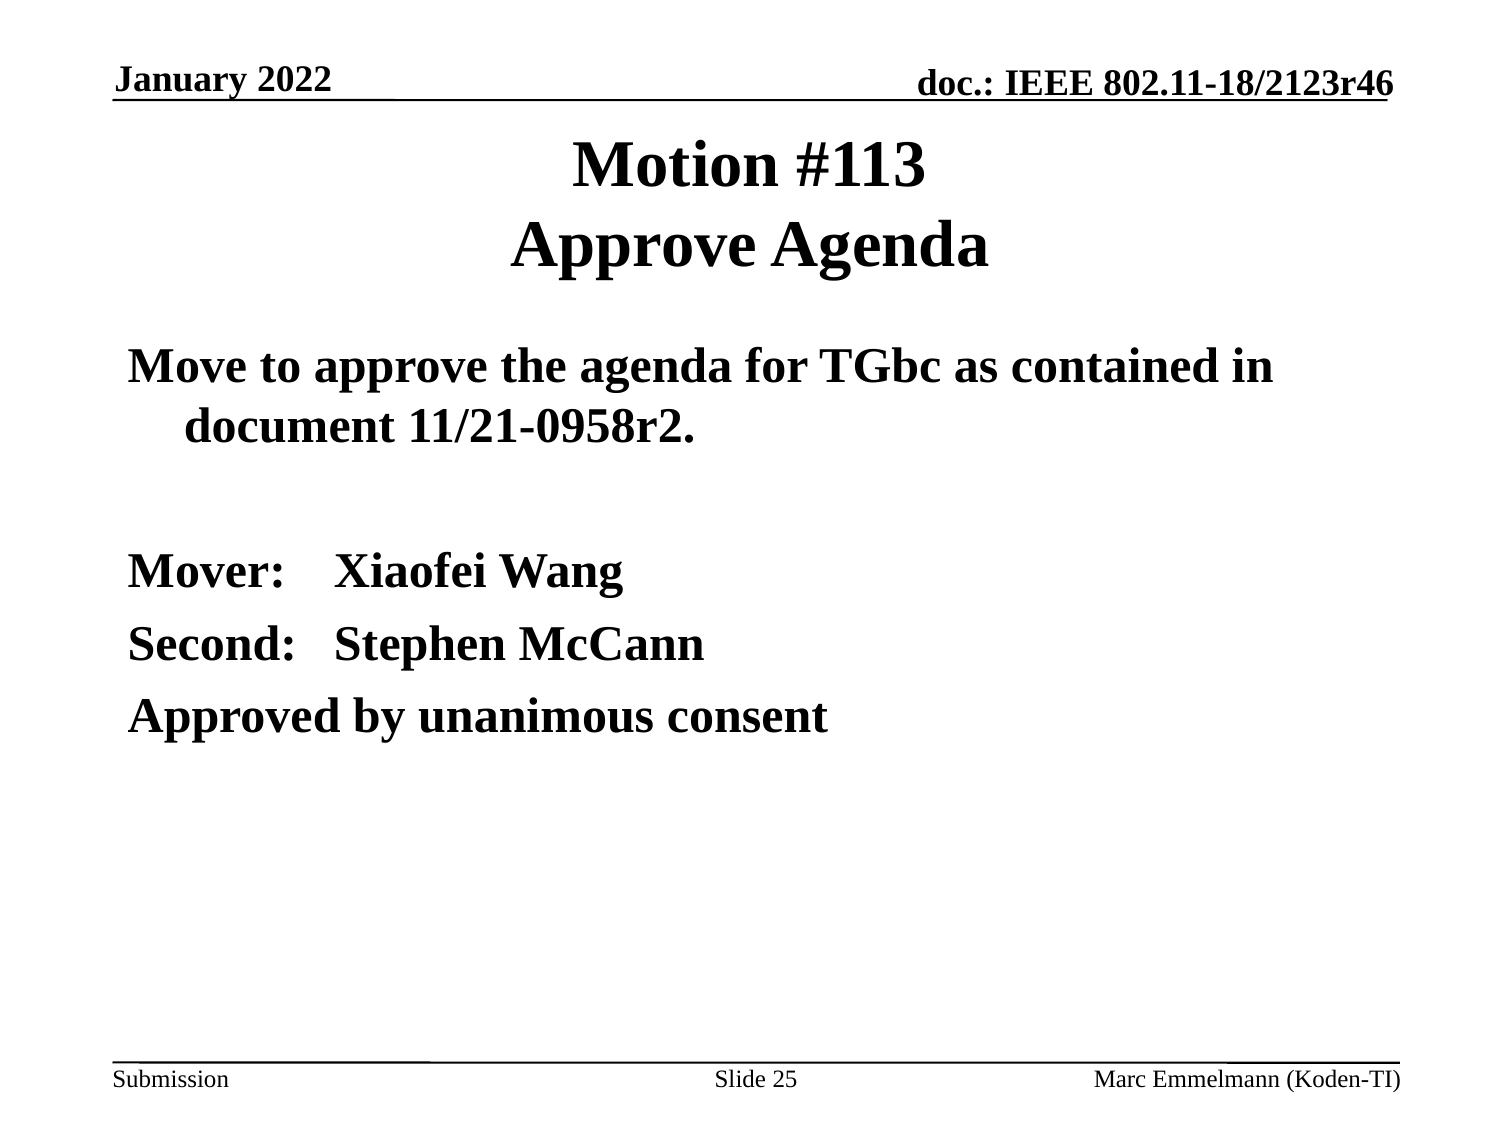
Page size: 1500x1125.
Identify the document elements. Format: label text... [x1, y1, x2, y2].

footer Marc Emmelmann (Koden-TI) [878, 1061, 1402, 1093]
list Move to approve the agenda for TGbc as contained in document 11/21-0958r2. Mover: Xiaofei Wang Second: Stephen McCann Approved by unanimous consent [112, 324, 1388, 1000]
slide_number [114, 54, 423, 100]
slide_number Slide 25 [712, 1061, 800, 1123]
title Motion #113 Approve Agenda [112, 112, 1388, 288]
